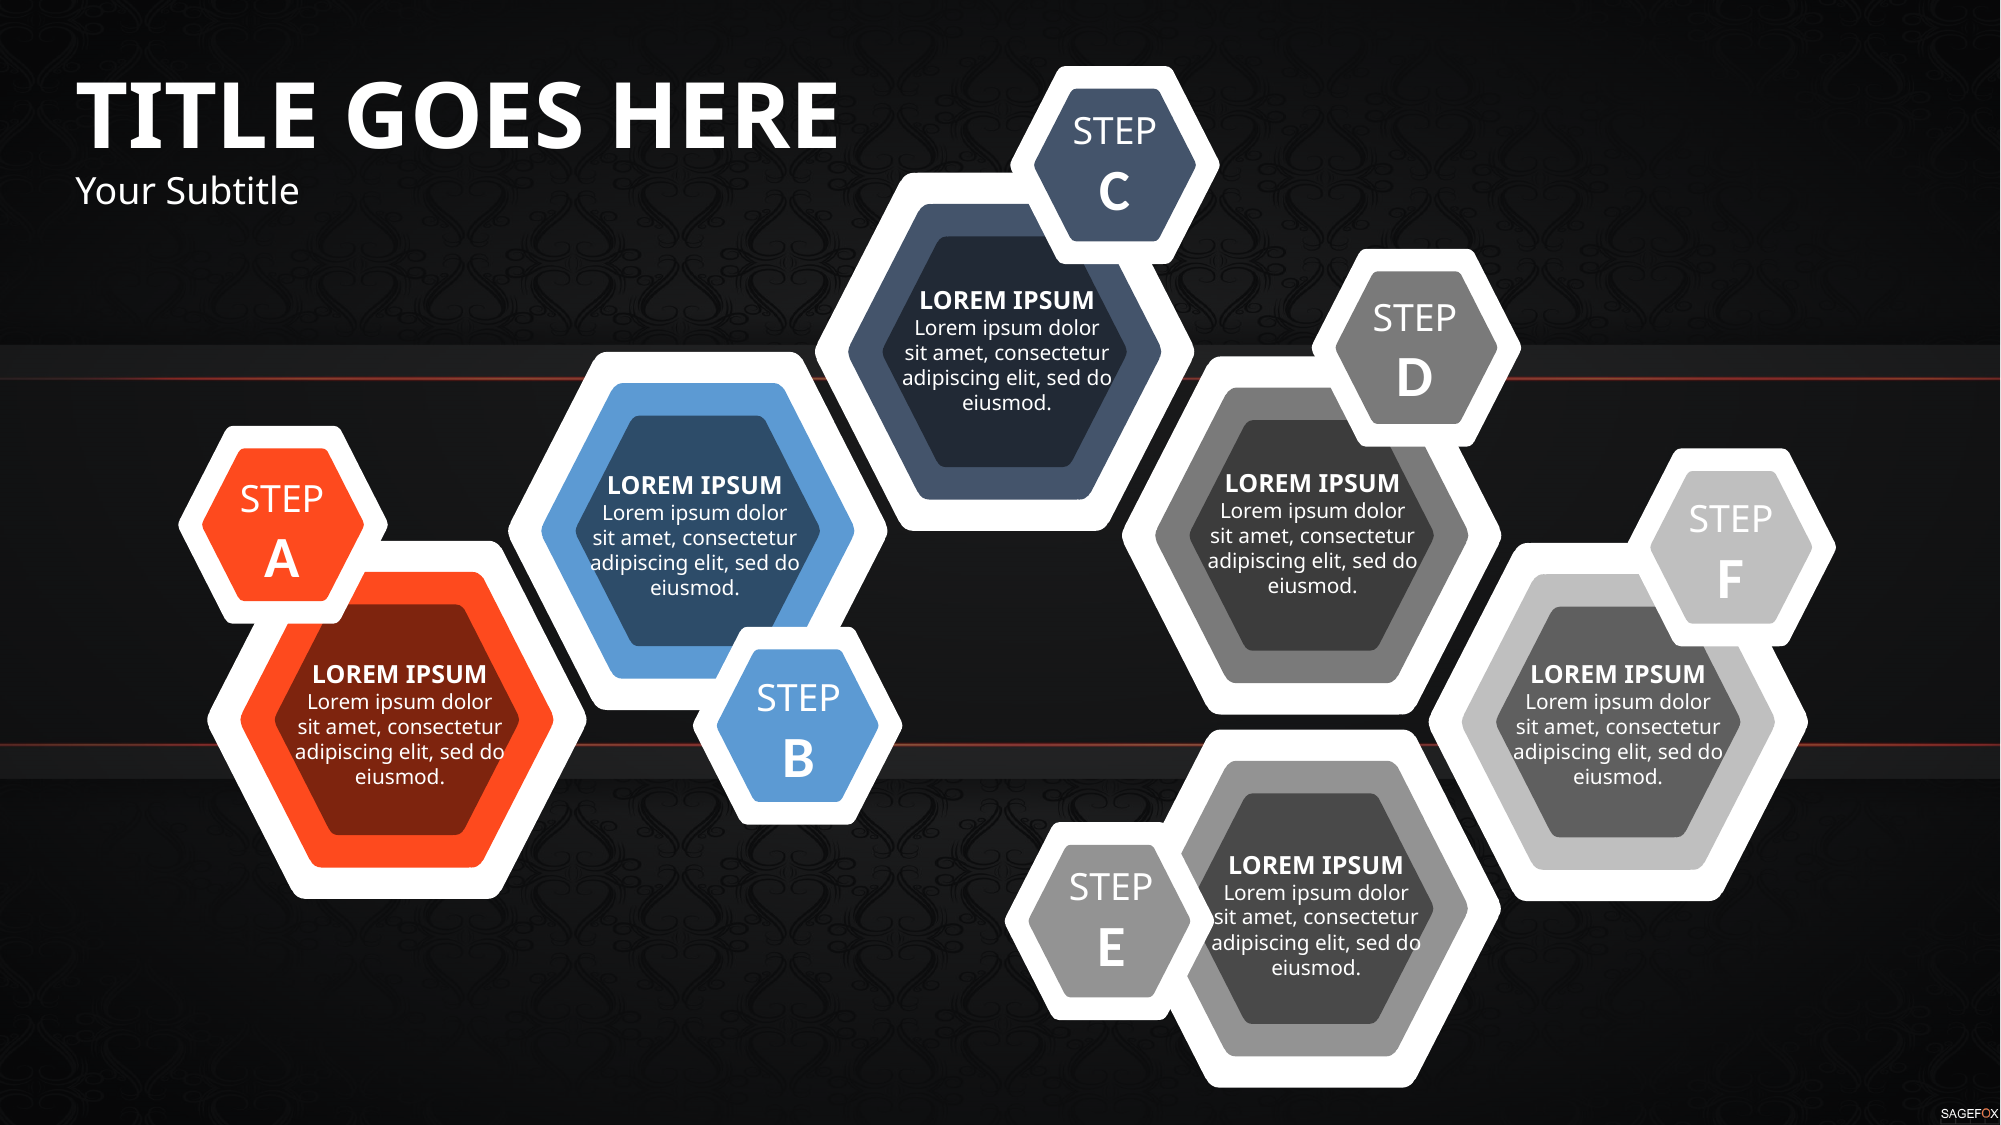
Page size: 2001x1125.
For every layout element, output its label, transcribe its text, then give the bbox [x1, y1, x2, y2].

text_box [1121, 729, 1501, 1088]
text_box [814, 172, 1195, 531]
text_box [1122, 356, 1502, 715]
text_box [508, 351, 888, 710]
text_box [1004, 822, 1215, 1021]
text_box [1010, 66, 1220, 265]
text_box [178, 425, 388, 624]
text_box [692, 626, 903, 825]
picture [0, 0, 2001, 1125]
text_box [1626, 448, 1836, 647]
text_box TITLE GOES HERE Your Subtitle [60, 49, 1036, 220]
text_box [207, 540, 587, 899]
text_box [1311, 248, 1522, 447]
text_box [1428, 542, 1808, 902]
